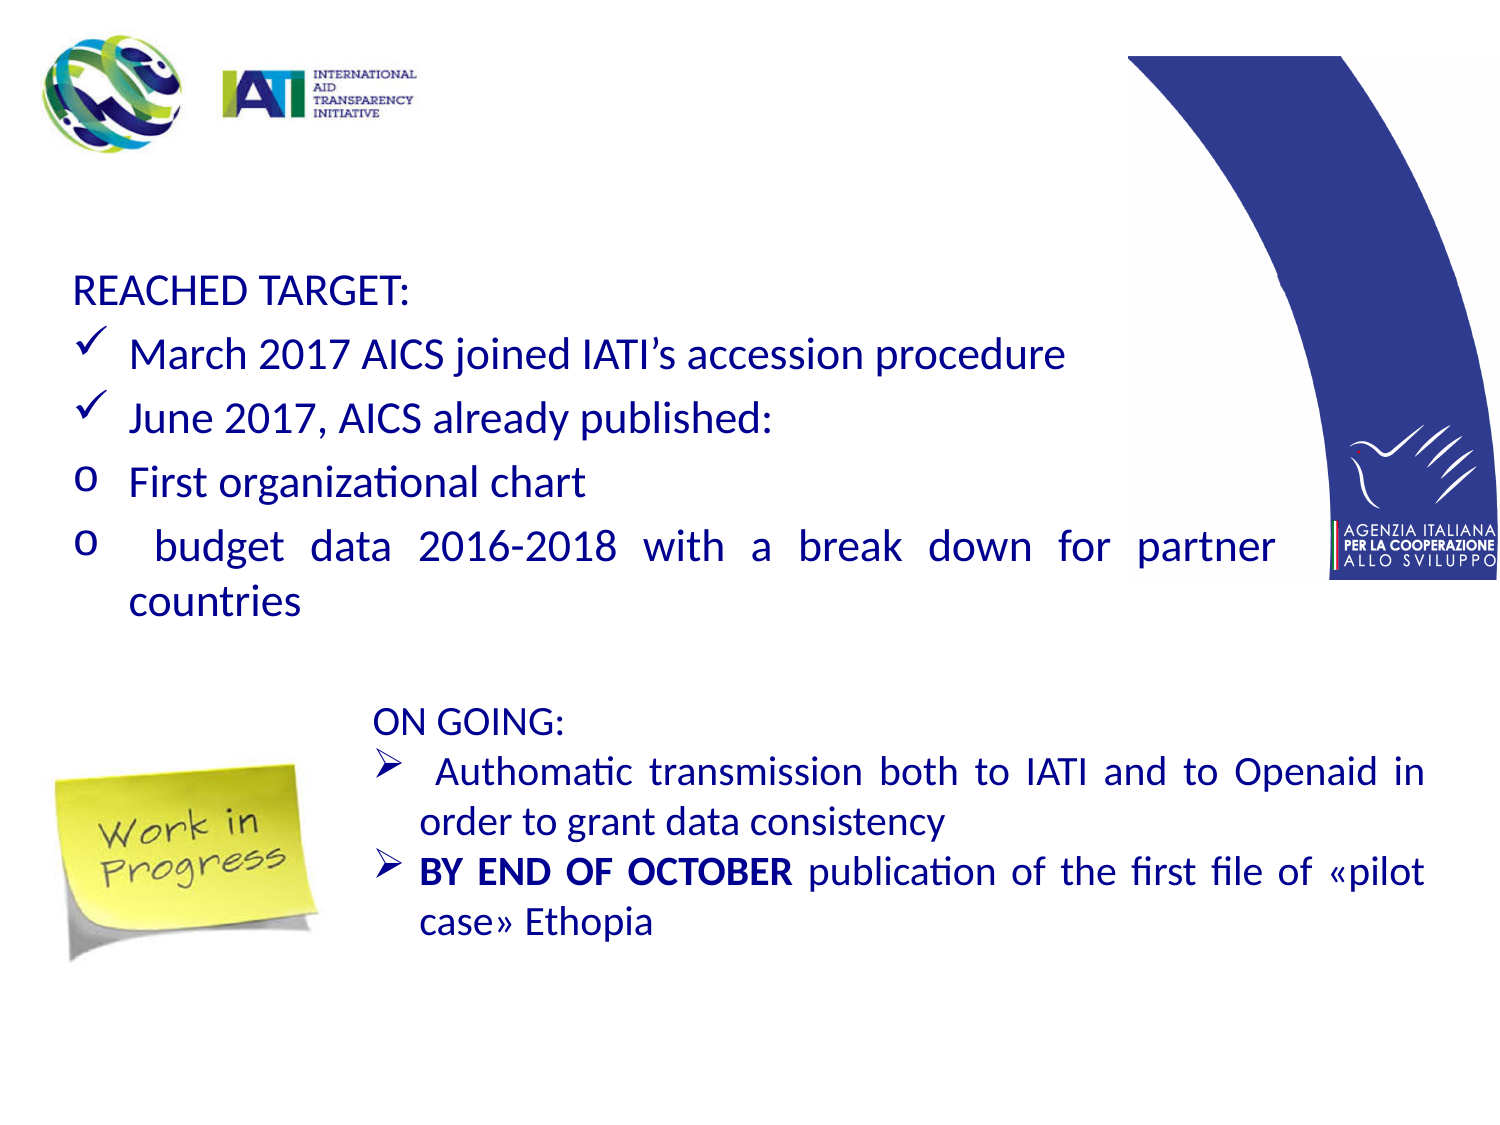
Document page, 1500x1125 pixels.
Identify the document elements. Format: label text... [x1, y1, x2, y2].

picture [1127, 54, 1500, 580]
picture [40, 29, 529, 161]
picture [0, 728, 342, 975]
text_box ON GOING: Authomatic transmission both to IATI and to Openaid in order to grant data consistency BY END OF OCTOBER publication of the first file of «pilot case» Ethopia [357, 686, 1441, 952]
subtitle REACHED TARGET: March 2017 AICS joined IATI’s accession procedure June 2017, AICS already published: First organizational chart budget data 2016-2018 with a break down for partner countries [66, 253, 1284, 643]
